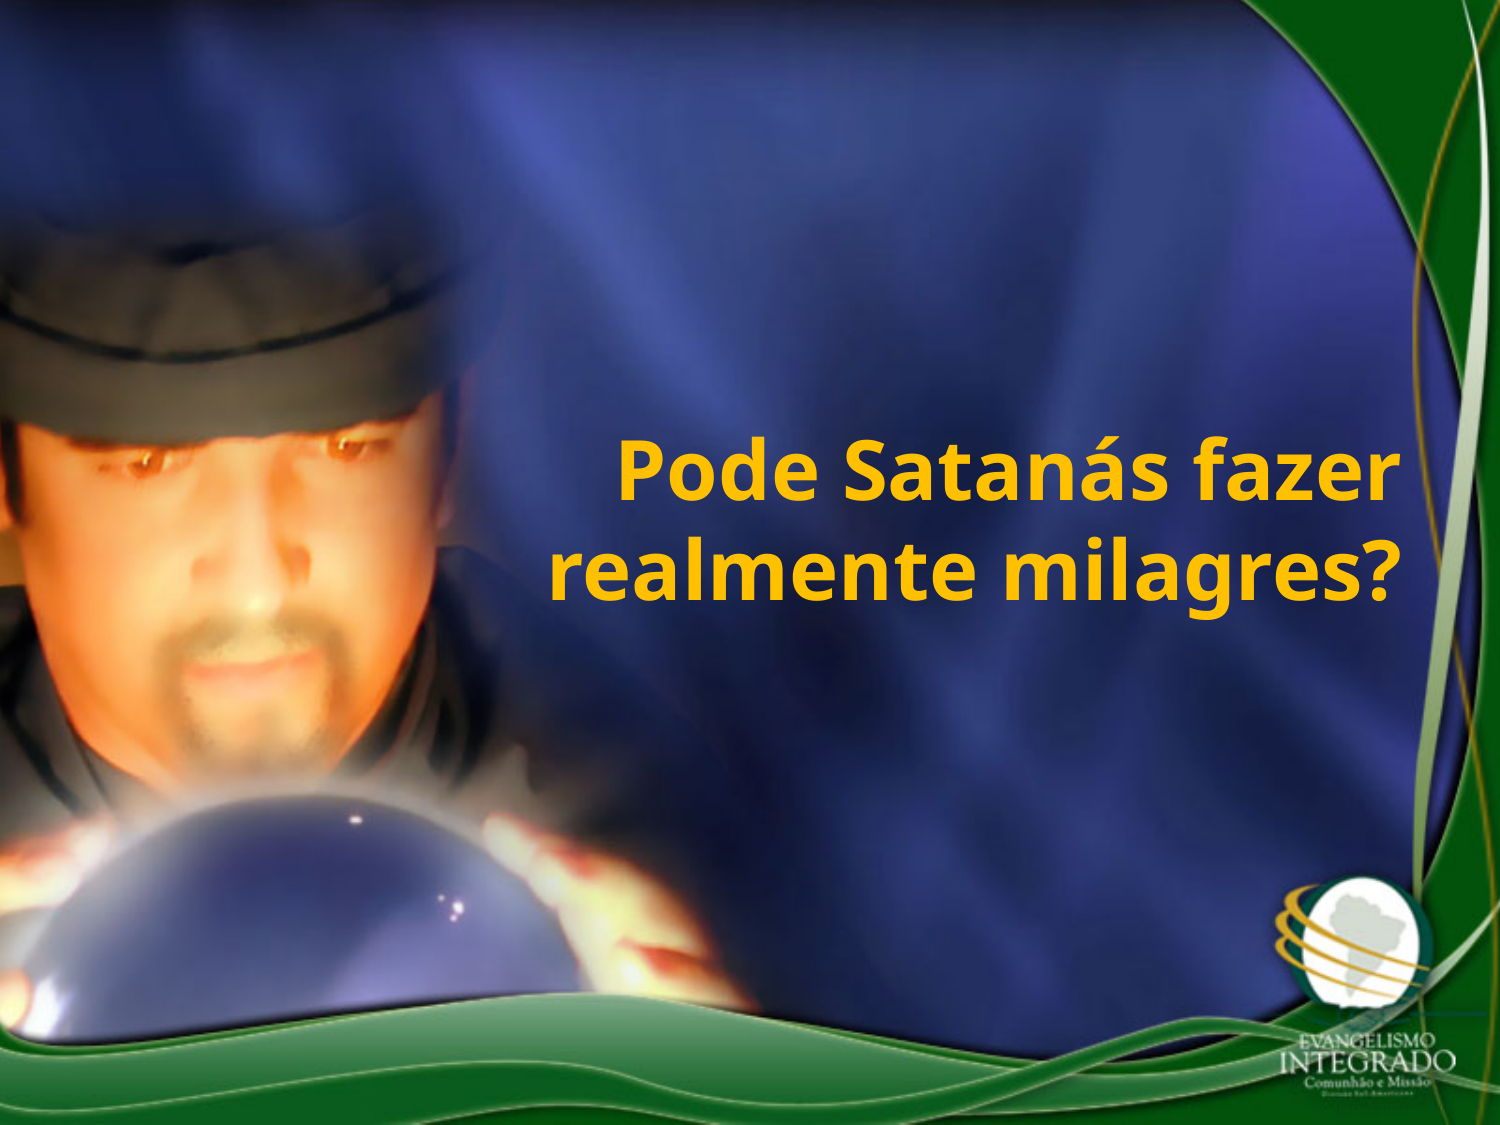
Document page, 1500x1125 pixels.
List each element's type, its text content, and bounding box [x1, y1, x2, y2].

picture [0, 0, 1500, 1125]
text_box Pode Satanás fazer realmente milagres? [164, 410, 1418, 625]
